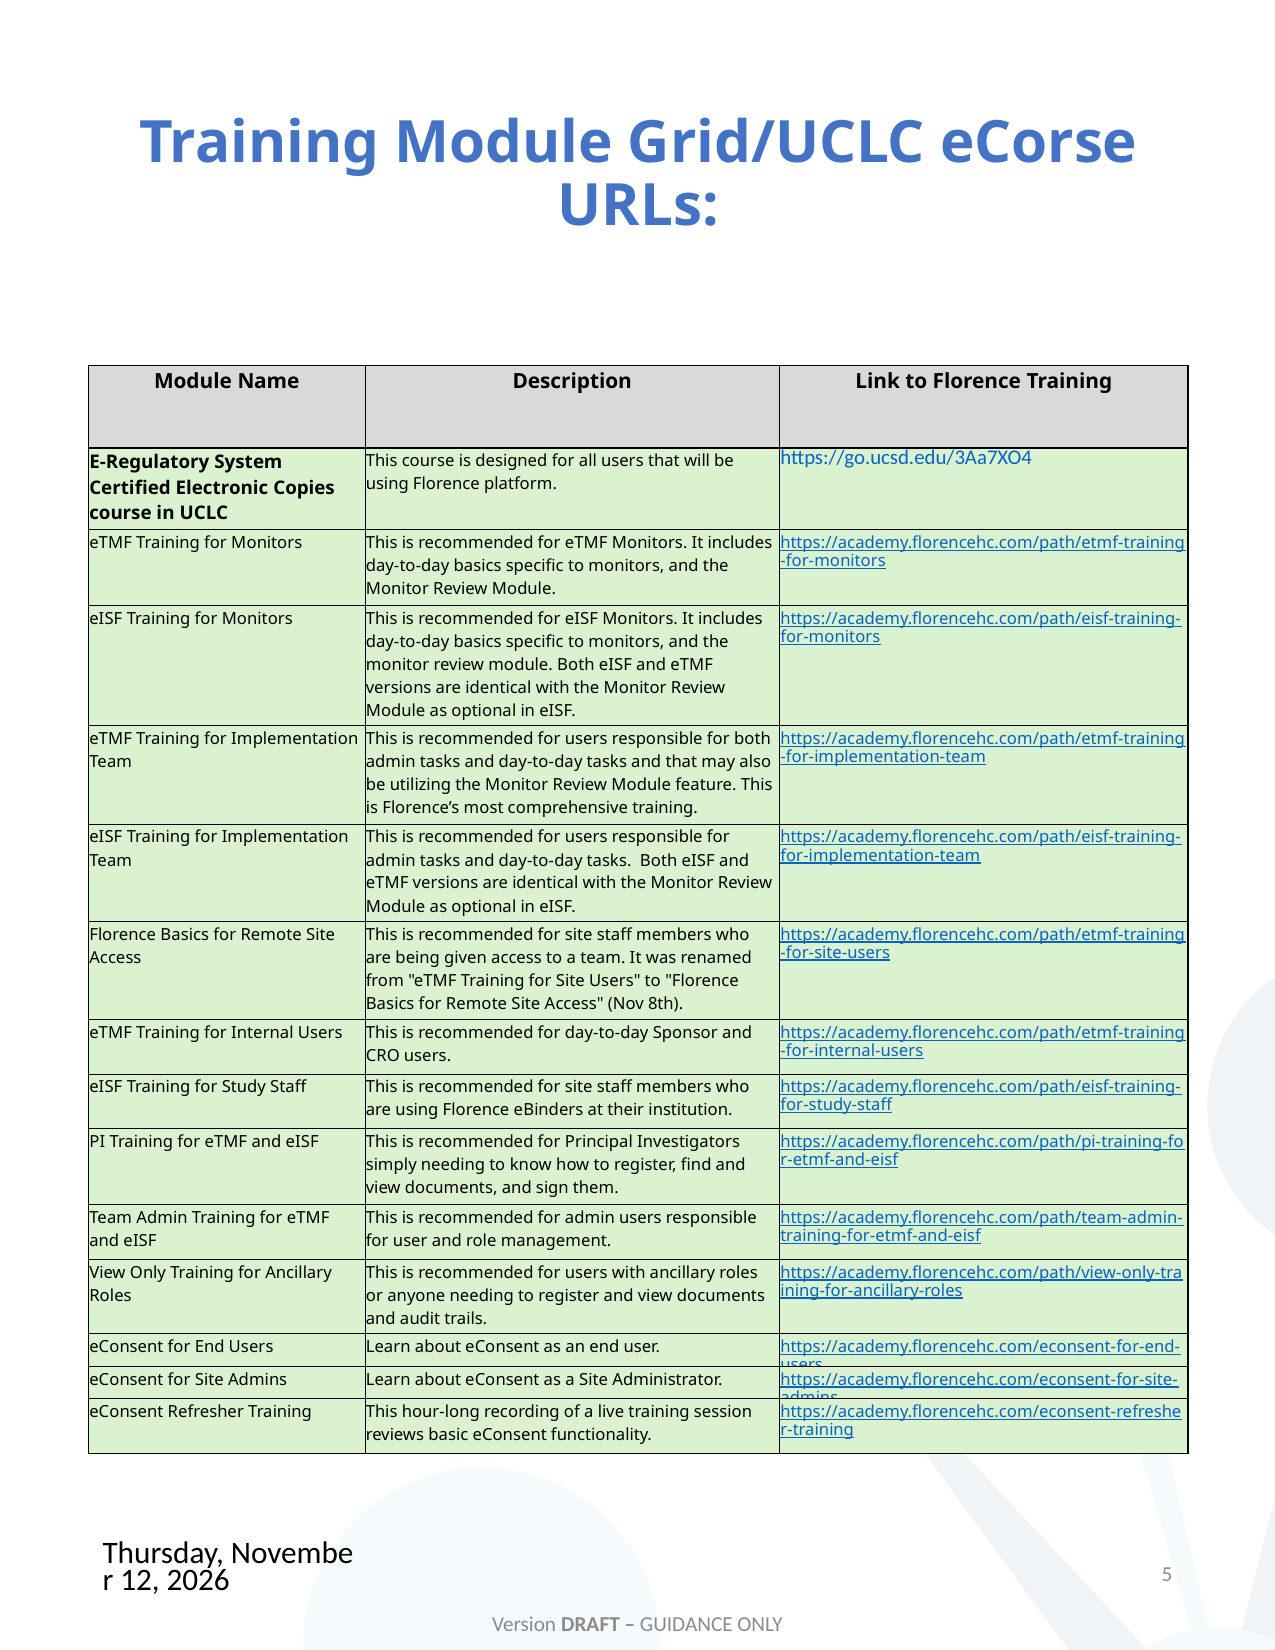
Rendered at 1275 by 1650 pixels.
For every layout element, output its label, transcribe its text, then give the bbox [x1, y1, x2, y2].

picture [0, 66, 1275, 1650]
table_cell https://go.ucsd.edu/3Aa7XO4 [780, 449, 1187, 529]
title Training Module Grid/UCLC eCorse URLs: [89, 94, 1188, 256]
table_cell This is recommended for Principal Investigators simply needing to know how to register, find and view documents, and sign them. [366, 1129, 779, 1204]
table_cell eConsent for Site Admins [89, 1367, 365, 1398]
table_cell https://academy.florencehc.com/econsent-for-site-admins [780, 1367, 1187, 1398]
table_cell This is recommended for eISF Monitors. It includes day-to-day basics specific to monitors, and the monitor review module. Both eISF and eTMF versions are identical with the Monitor Review Module as optional in eISF. [366, 606, 779, 725]
table_cell eConsent for End Users [89, 1334, 365, 1366]
table_cell This hour-long recording of a live training session reviews basic eConsent functionality. [366, 1399, 779, 1453]
table_cell https://academy.florencehc.com/path/etmf-training-for-site-users [780, 922, 1187, 1019]
table_cell View Only Training for Ancillary Roles [89, 1260, 365, 1333]
table_header Link to Florence Training [780, 366, 1187, 447]
table_cell https://academy.florencehc.com/path/etmf-training-for-internal-users [780, 1020, 1187, 1074]
table_cell Learn about eConsent as a Site Administrator. [366, 1367, 779, 1398]
table_header Module Name [89, 366, 365, 447]
table_cell https://academy.florencehc.com/path/view-only-training-for-ancillary-roles [780, 1260, 1187, 1333]
table_cell eConsent Refresher Training [89, 1399, 365, 1453]
table_cell This is recommended for users with ancillary roles or anyone needing to register and view documents and audit trails. [366, 1260, 779, 1333]
table_cell https://academy.florencehc.com/path/eisf-training-for-study-staff [780, 1075, 1187, 1128]
table_cell https://academy.florencehc.com/path/eisf-training-for-monitors [780, 606, 1187, 725]
table_cell https://academy.florencehc.com/path/eisf-training-for-implementation-team [780, 825, 1187, 921]
slide_number 5 [900, 1529, 1188, 1618]
table_cell This course is designed for all users that will be using Florence platform. [366, 449, 779, 529]
table_cell eTMF Training for Implementation Team [89, 726, 365, 824]
table_cell Team Admin Training for eTMF and eISF [89, 1205, 365, 1259]
table_cell This is recommended for eTMF Monitors. It includes day-to-day basics specific to monitors, and the Monitor Review Module. [366, 530, 779, 605]
table_cell eISF Training for Implementation Team [89, 825, 365, 921]
table_header Description [366, 366, 779, 447]
table_cell Learn about eConsent as an end user. [366, 1334, 779, 1366]
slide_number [87, 1529, 375, 1618]
table_cell https://academy.florencehc.com/path/etmf-training-for-monitors [780, 530, 1187, 605]
table_cell https://academy.florencehc.com/econsent-refresher-training [780, 1399, 1187, 1453]
table_cell https://academy.florencehc.com/econsent-for-end-users [780, 1334, 1187, 1366]
table_cell eISF Training for Monitors [89, 606, 365, 725]
table_cell Florence Basics for Remote Site Access [89, 922, 365, 1019]
table_cell https://academy.florencehc.com/path/team-admin-training-for-etmf-and-eisf [780, 1205, 1187, 1259]
table_cell This is recommended for admin users responsible for user and role management. [366, 1205, 779, 1259]
table_cell eISF Training for Study Staff [89, 1075, 365, 1128]
table_cell This is recommended for users responsible for both admin tasks and day-to-day tasks and that may also be utilizing the Monitor Review Module feature. This is Florence’s most comprehensive training. [366, 726, 779, 824]
table_cell https://academy.florencehc.com/path/pi-training-for-etmf-and-eisf [780, 1129, 1187, 1204]
table_cell eTMF Training for Monitors [89, 530, 365, 605]
table_cell This is recommended for site staff members who are using Florence eBinders at their institution. [366, 1075, 779, 1128]
table_cell PI Training for eTMF and eISF [89, 1129, 365, 1204]
table_cell E-Regulatory System Certified Electronic Copies course in UCLC [89, 449, 365, 529]
table_cell This is recommended for users responsible for admin tasks and day-to-day tasks. Both eISF and eTMF versions are identical with the Monitor Review Module as optional in eISF. [366, 825, 779, 921]
table_cell This is recommended for site staff members who are being given access to a team. It was renamed from "eTMF Training for Site Users" to "Florence Basics for Remote Site Access" (Nov 8th). [366, 922, 779, 1019]
table_cell This is recommended for day-to-day Sponsor and CRO users. [366, 1020, 779, 1074]
table_cell eTMF Training for Internal Users [89, 1020, 365, 1074]
table_cell https://academy.florencehc.com/path/etmf-training-for-implementation-team [780, 726, 1187, 824]
